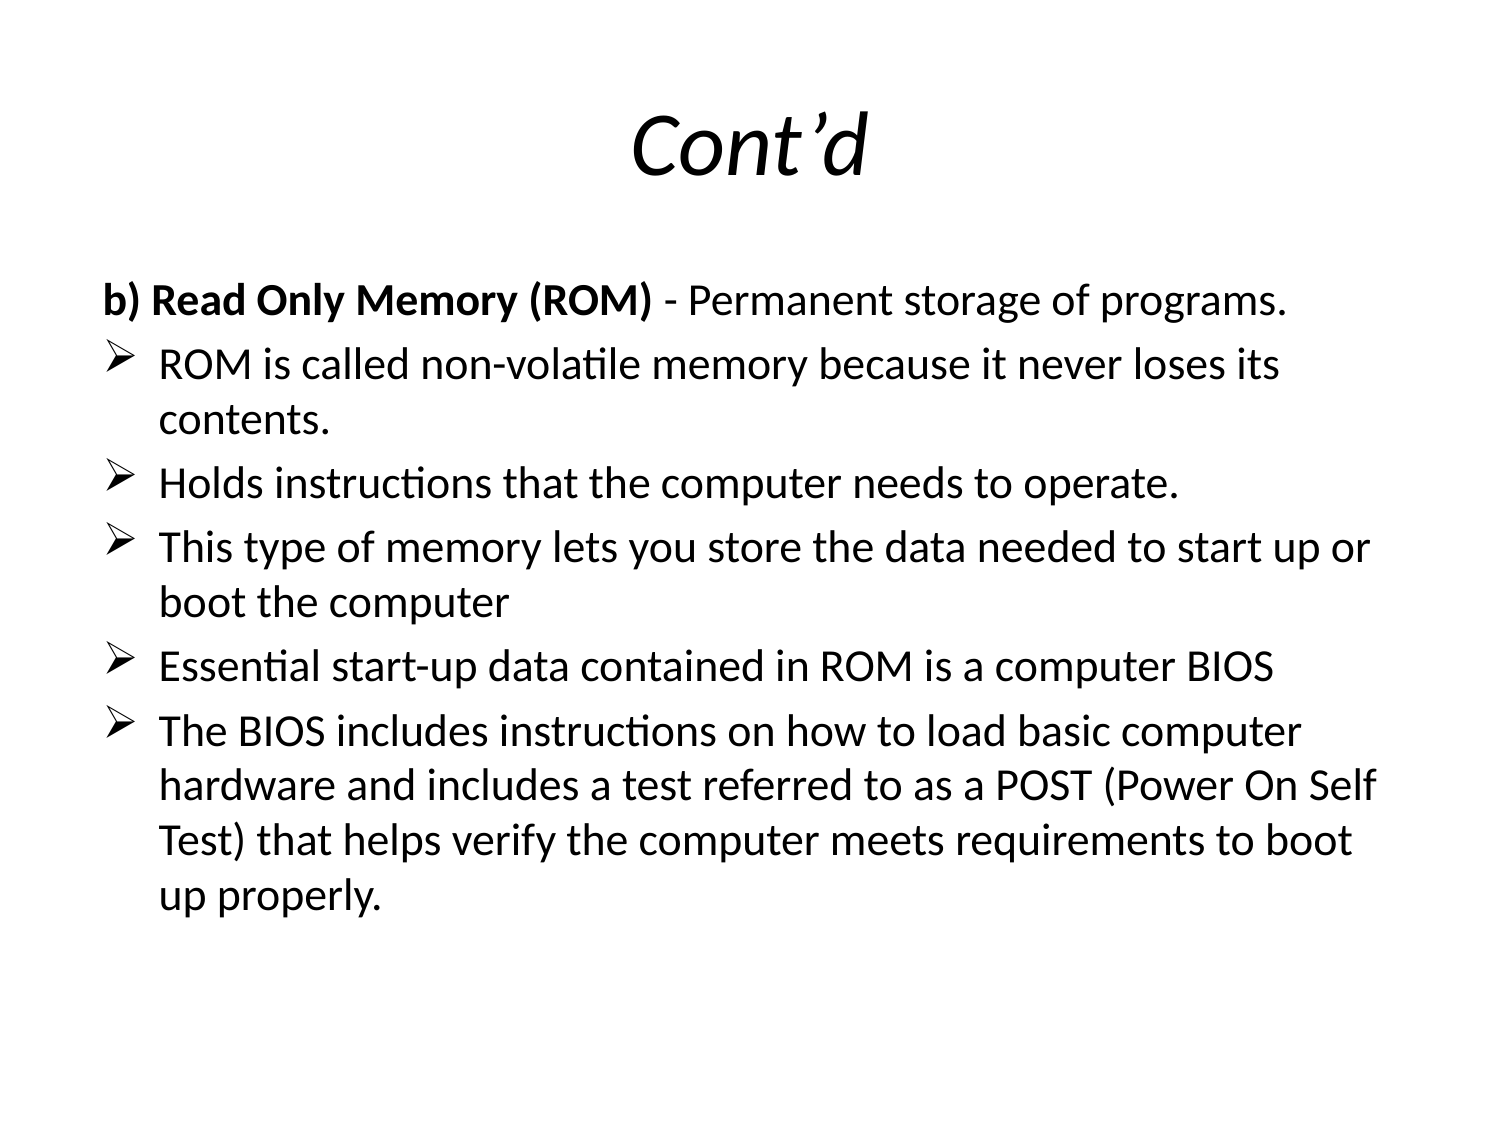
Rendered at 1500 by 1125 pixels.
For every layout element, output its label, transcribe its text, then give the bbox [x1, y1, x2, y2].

list b) Read Only Memory (ROM) - Permanent storage of programs. ROM is called non-volatile memory because it never loses its contents. Holds instructions that the computer needs to operate. This type of memory lets you store the data needed to start up or boot the computer Essential start-up data contained in ROM is a computer BIOS The BIOS includes instructions on how to load basic computer hardware and includes a test referred to as a POST (Power On Self Test) that helps verify the computer meets requirements to boot up properly. [87, 262, 1400, 1088]
title Cont’d [75, 45, 1425, 233]
